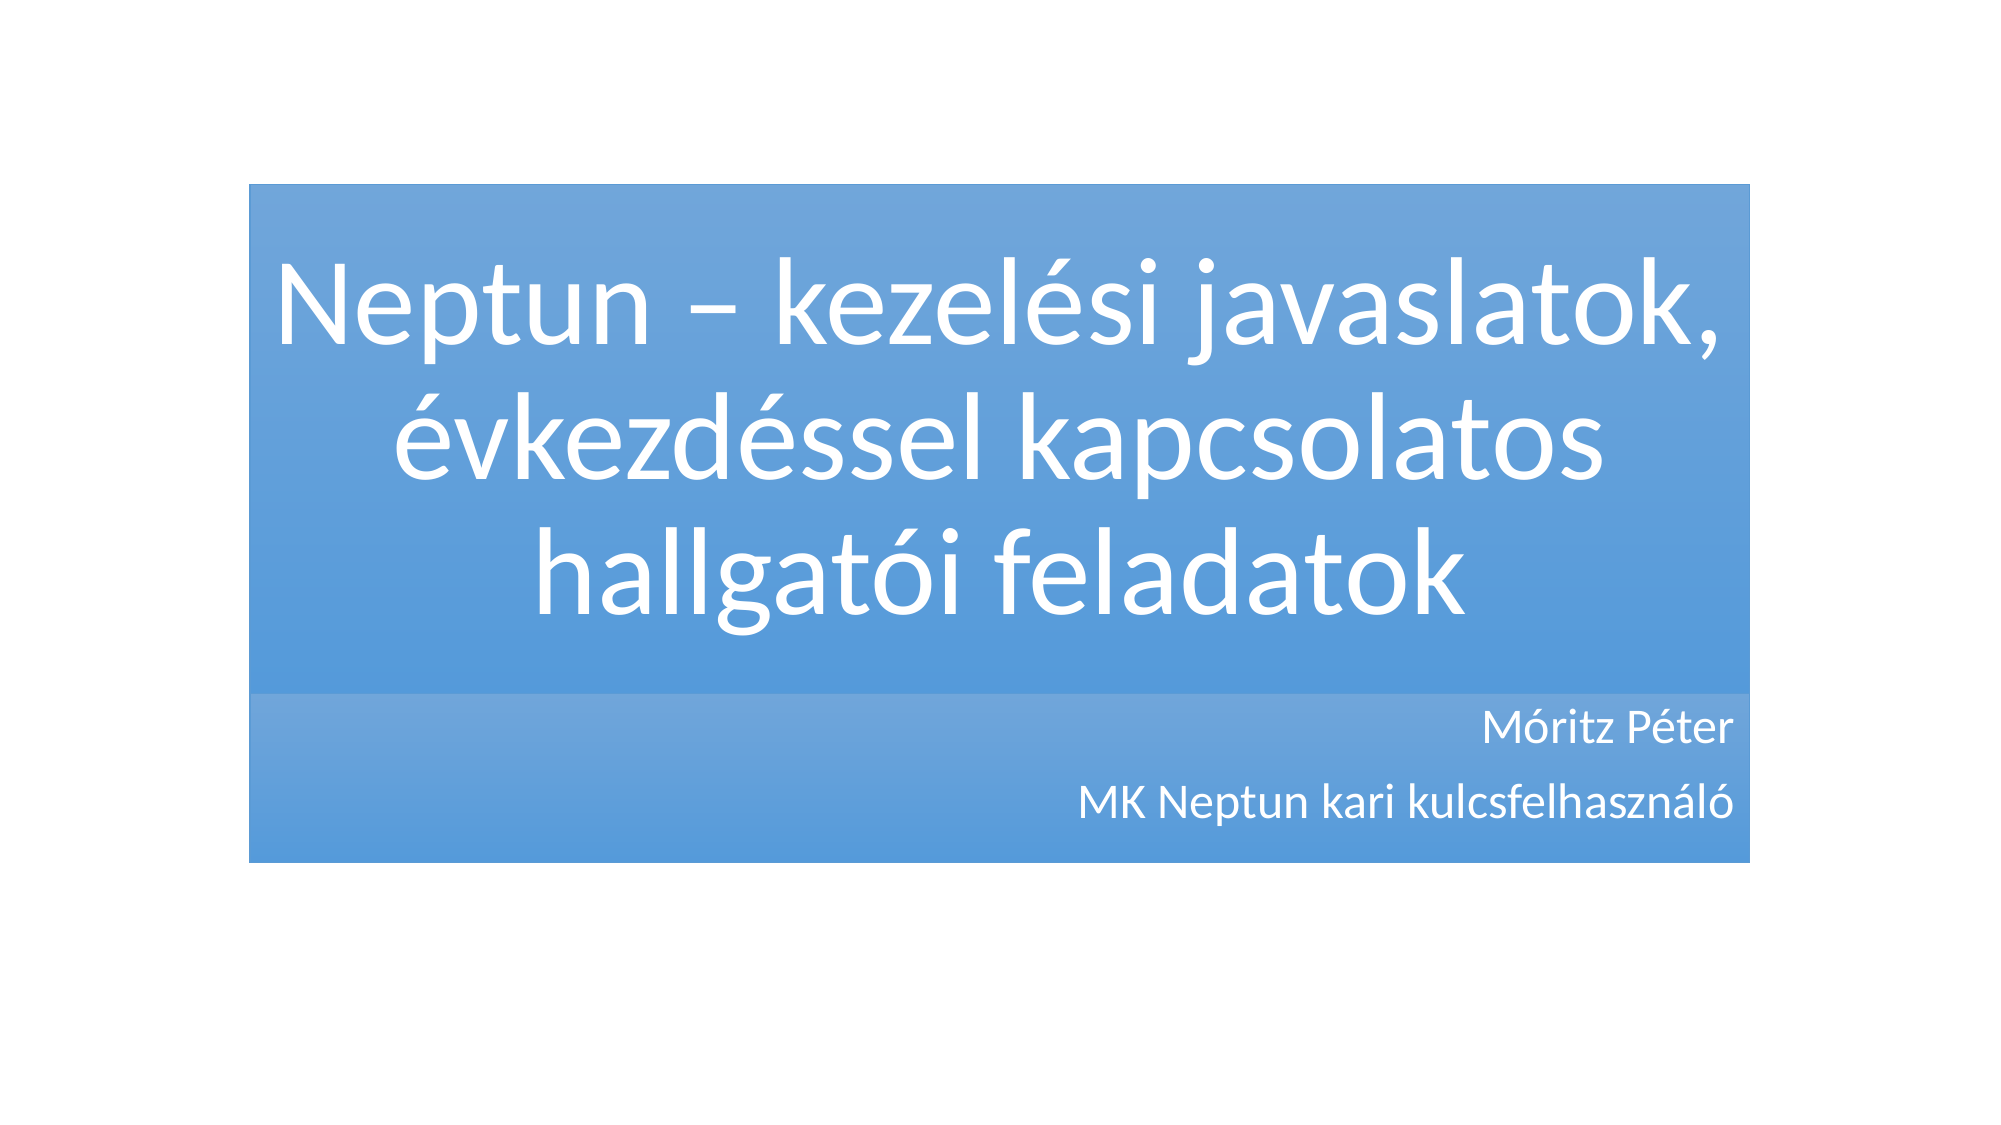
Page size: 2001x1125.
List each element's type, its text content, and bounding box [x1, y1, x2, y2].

title Neptun – kezelési javaslatok, évkezdéssel kapcsolatos hallgatói feladatok [249, 184, 1750, 693]
subtitle Móritz Péter MK Neptun kari kulcsfelhasználó [249, 693, 1750, 863]
